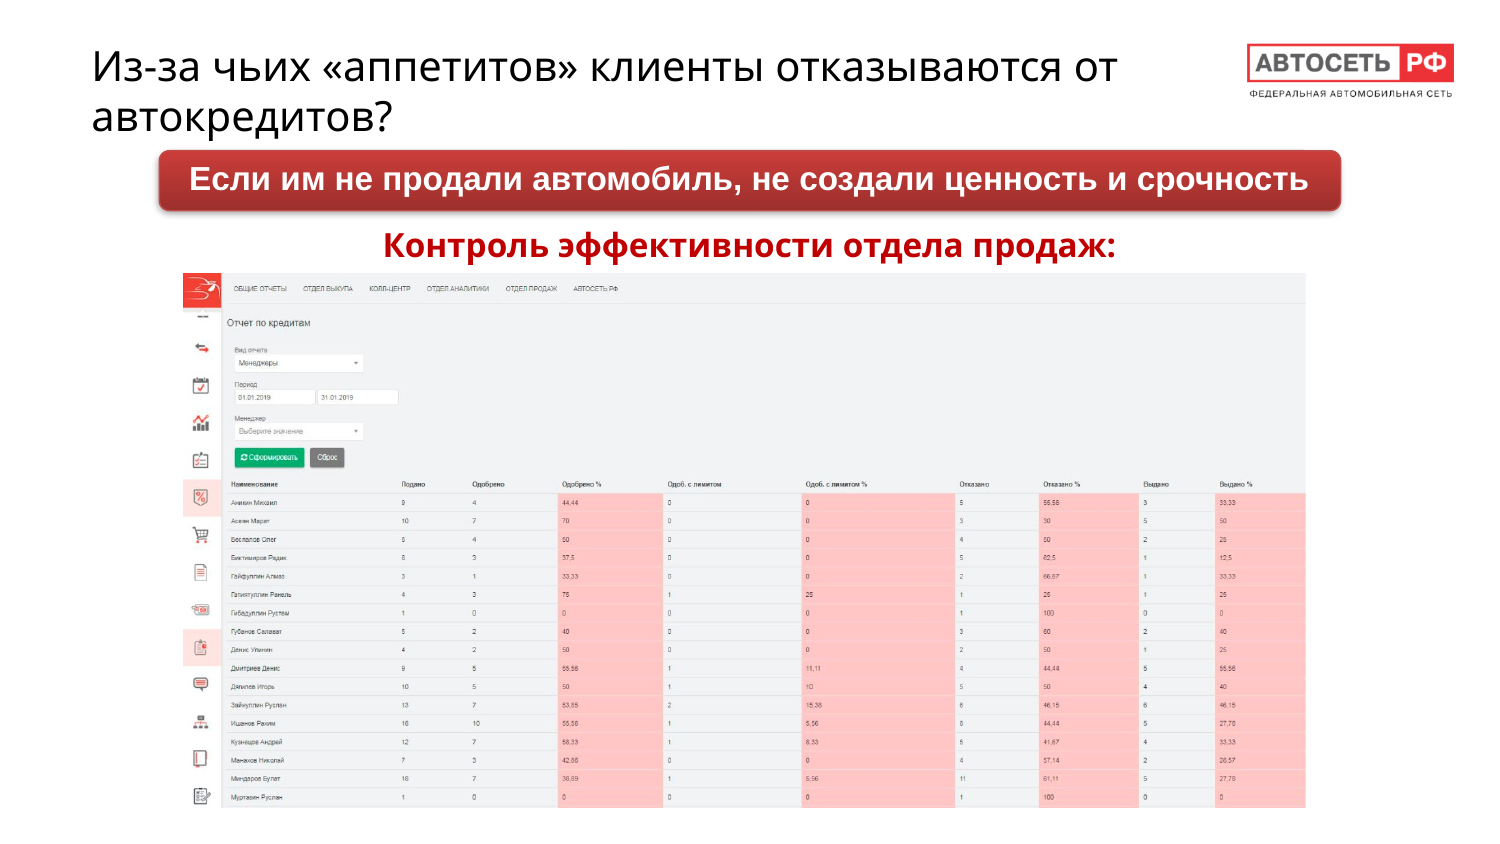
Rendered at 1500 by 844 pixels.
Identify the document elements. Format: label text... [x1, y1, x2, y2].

text_box [1330, 150, 1342, 197]
text_box Если им не продали автомобиль, не создали ценность и срочность [170, 150, 1330, 197]
text_box Контроль эффективности отдела продаж: [0, 197, 1500, 272]
text_box Из-за чьих «аппетитов» клиенты отказываются от автокредитов? [76, 32, 1235, 147]
text_box [158, 149, 1304, 197]
picture [1247, 42, 1455, 98]
picture [182, 272, 1306, 809]
